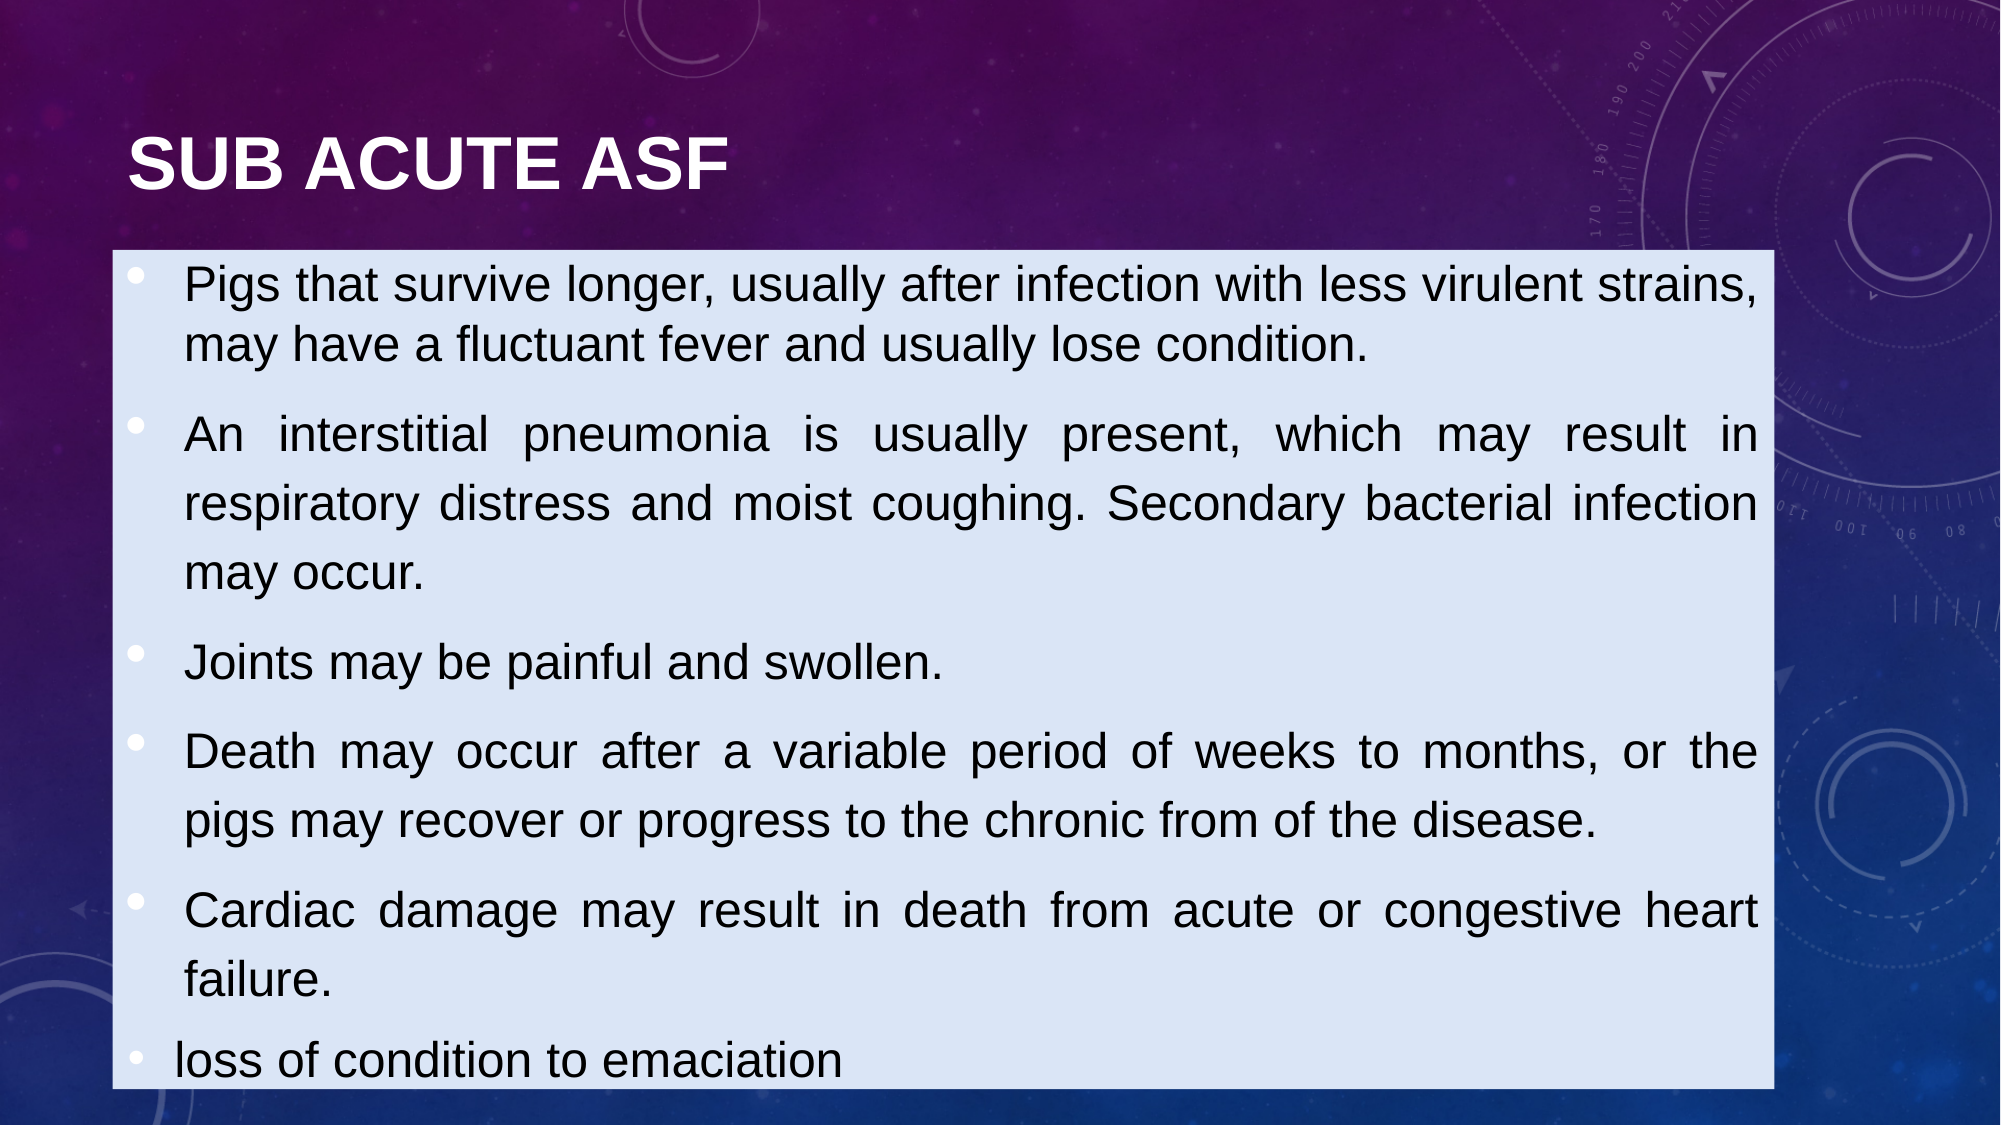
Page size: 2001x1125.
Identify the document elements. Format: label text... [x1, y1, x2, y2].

list Pigs that survive longer, usually after infection with less virulent strains, may have a fluctuant fever and usually lose condition. An interstitial pneumonia is usually present, which may result in respiratory distress and moist coughing. Secondary bacterial infection may occur. Joints may be painful and swollen. Death may occur after a variable period of weeks to months, or the pigs may recover or progress to the chronic from of the disease. Cardiac damage may result in death from acute or congestive heart failure. loss of condition to emaciation [112, 249, 1775, 1090]
picture [0, 0, 2001, 1125]
title Sub acute ASF [112, 99, 1775, 249]
